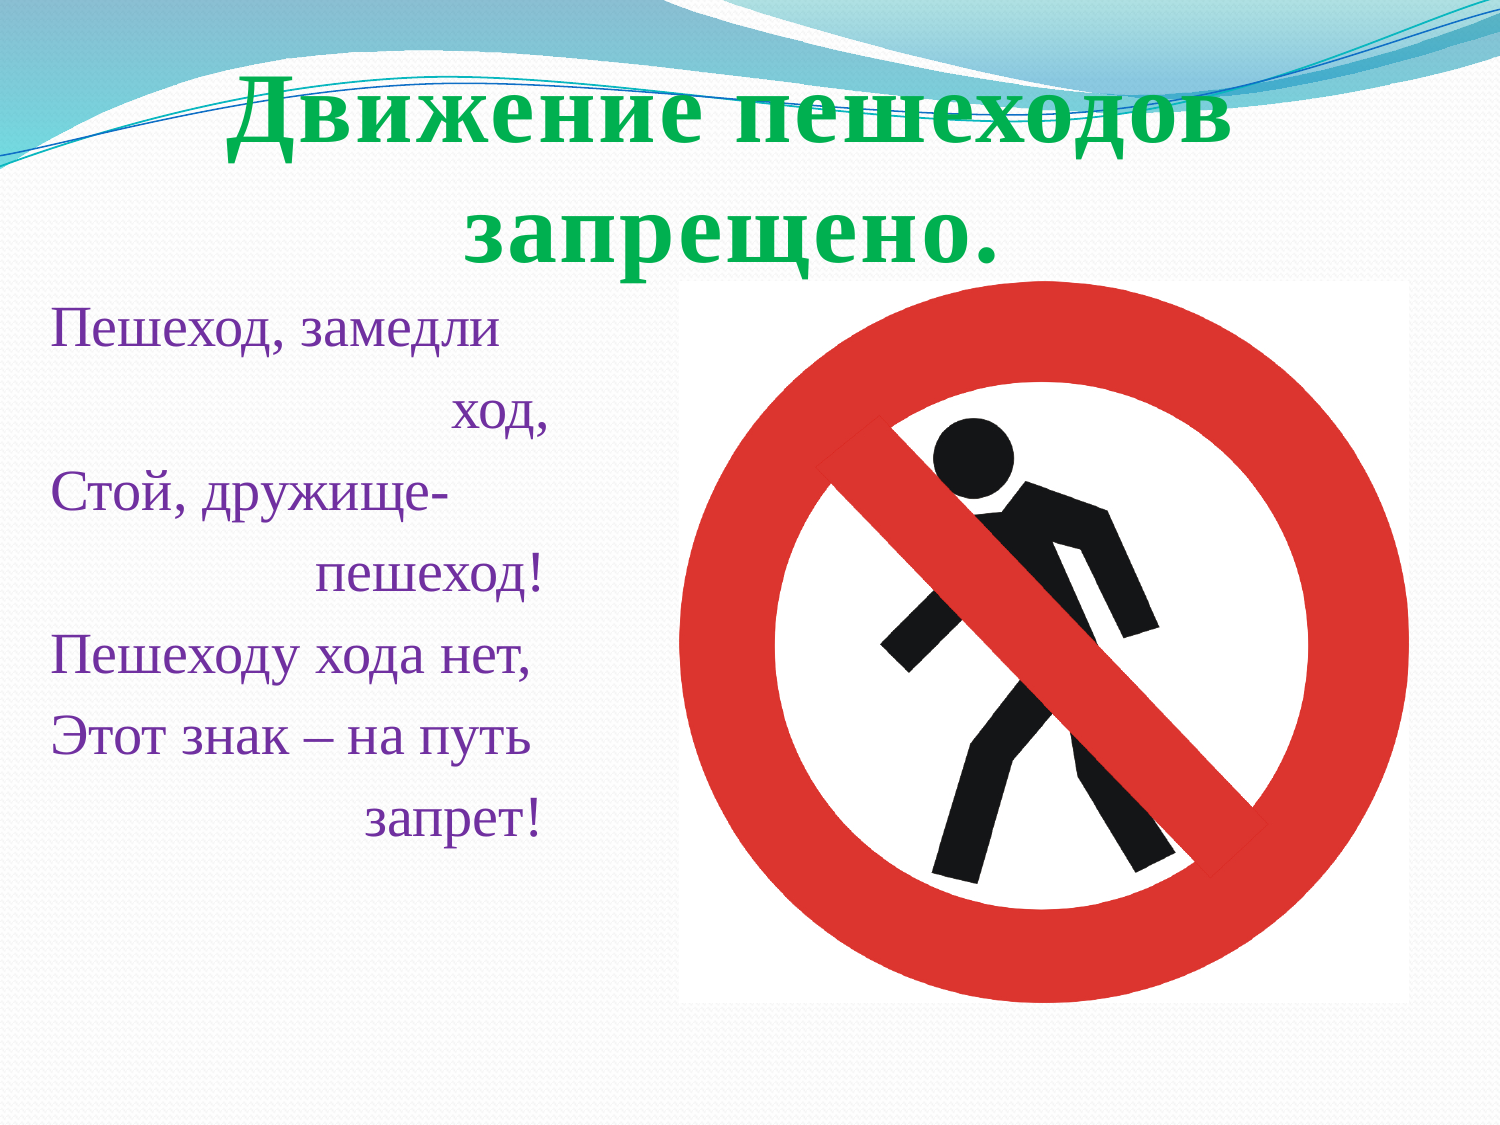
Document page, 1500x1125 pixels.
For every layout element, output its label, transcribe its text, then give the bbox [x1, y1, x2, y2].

list Пешеход, замедли ход, Стой, дружище- пешеход! Пешеходу хода нет, Этот знак – на путь запрет! [46, 290, 587, 1036]
text_box Движение пешеходов запрещено. [0, 35, 1465, 290]
picture [679, 280, 1410, 1004]
